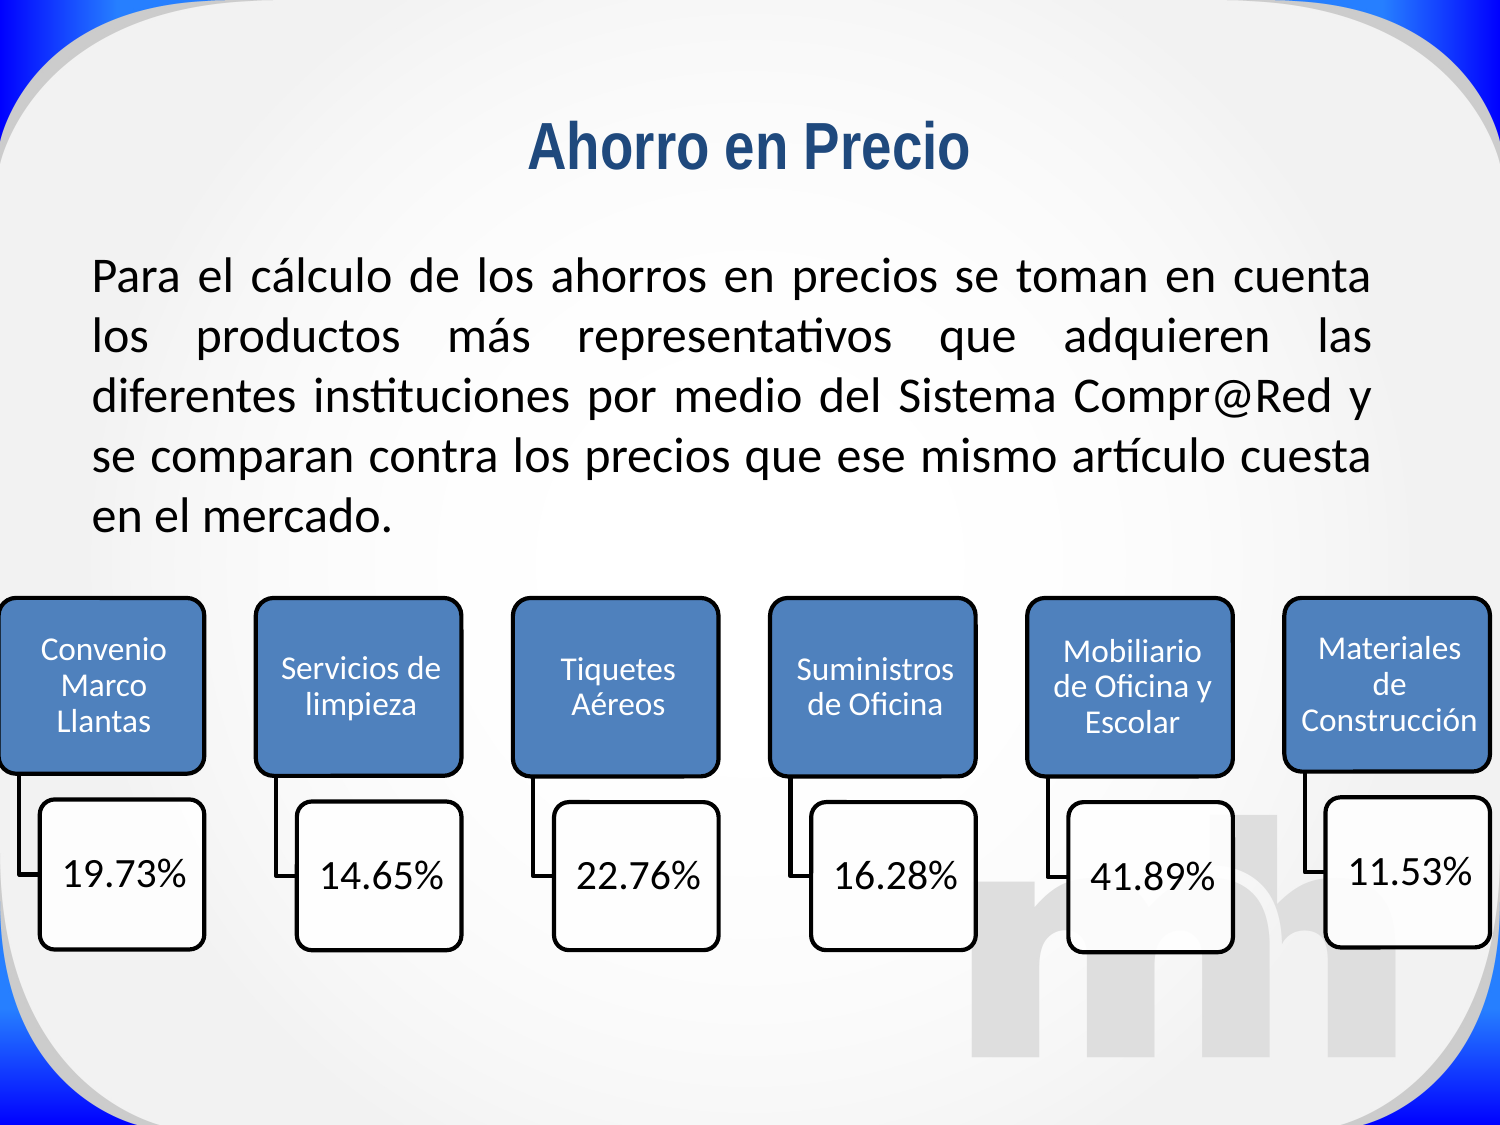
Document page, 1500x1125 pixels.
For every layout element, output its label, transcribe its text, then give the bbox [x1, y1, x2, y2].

text_box Para el cálculo de los ahorros en precios se toman en cuenta los productos más representativos que adquieren las diferentes instituciones por medio del Sistema Compr@Red y se comparan contra los precios que ese mismo artículo cuesta en el mercado. [76, 234, 1388, 490]
text_box Ahorro en Precio [512, 95, 988, 191]
picture [0, 0, 1500, 1125]
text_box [0, 491, 1492, 1059]
